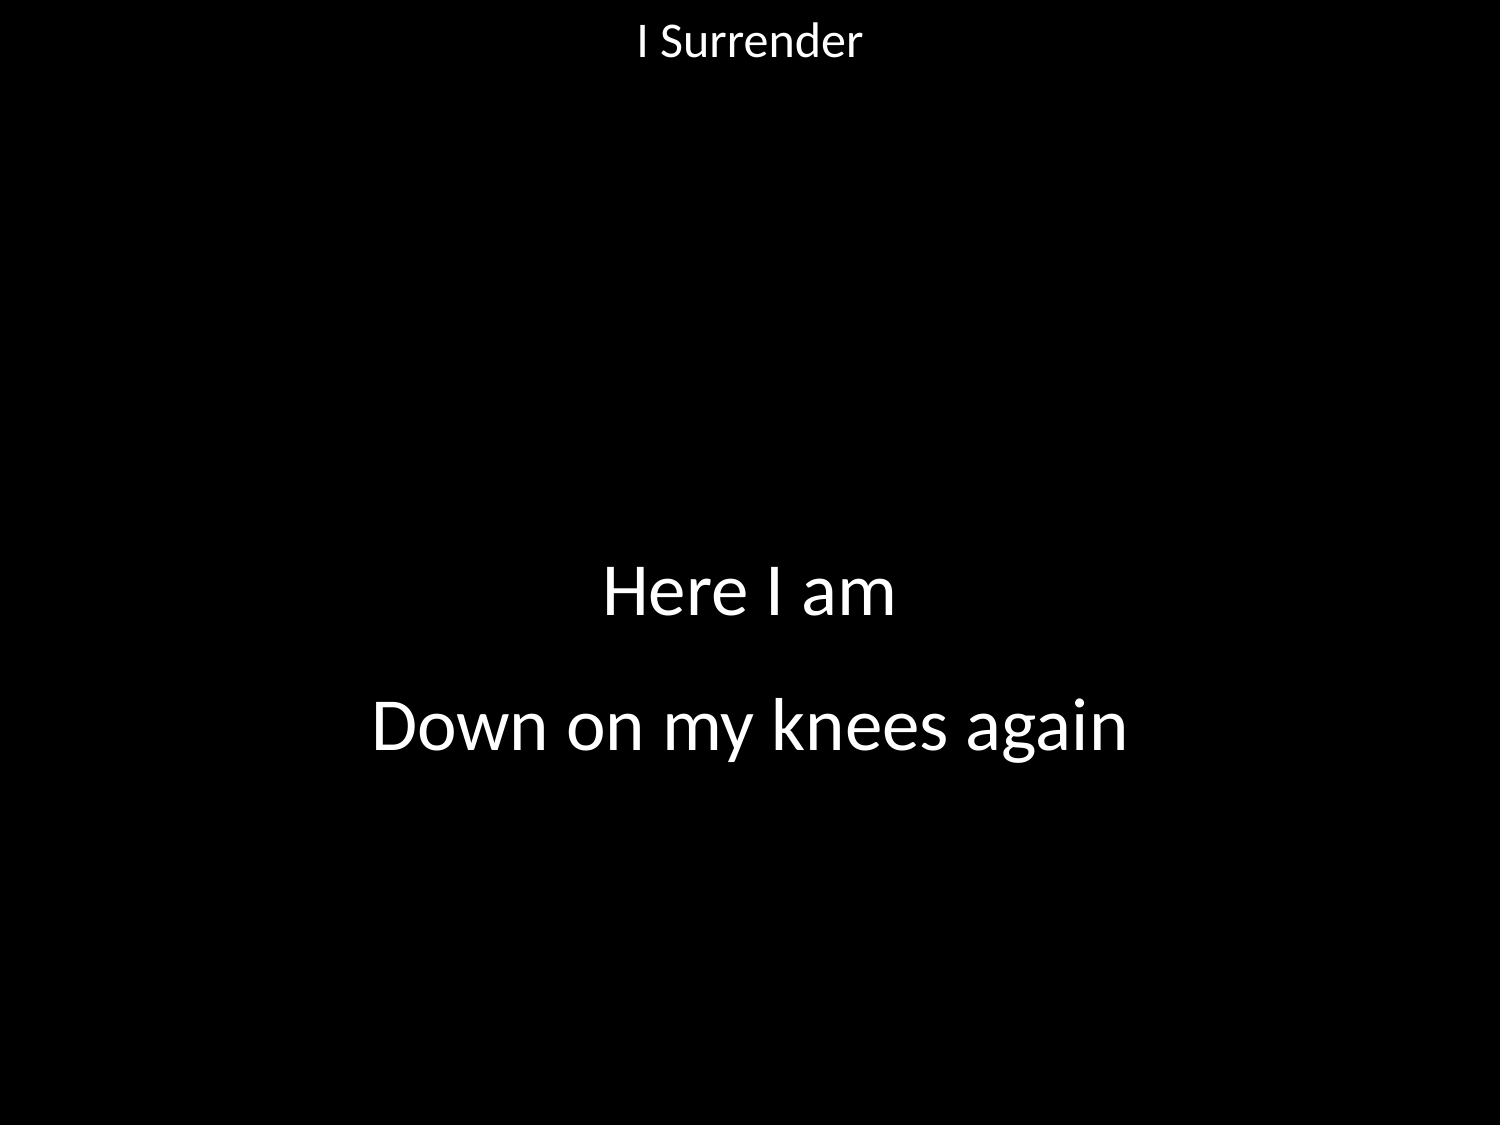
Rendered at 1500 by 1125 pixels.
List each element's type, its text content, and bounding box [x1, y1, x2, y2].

list Here I am Down on my knees again [0, 149, 1500, 1110]
list I Surrender [0, 0, 1500, 75]
